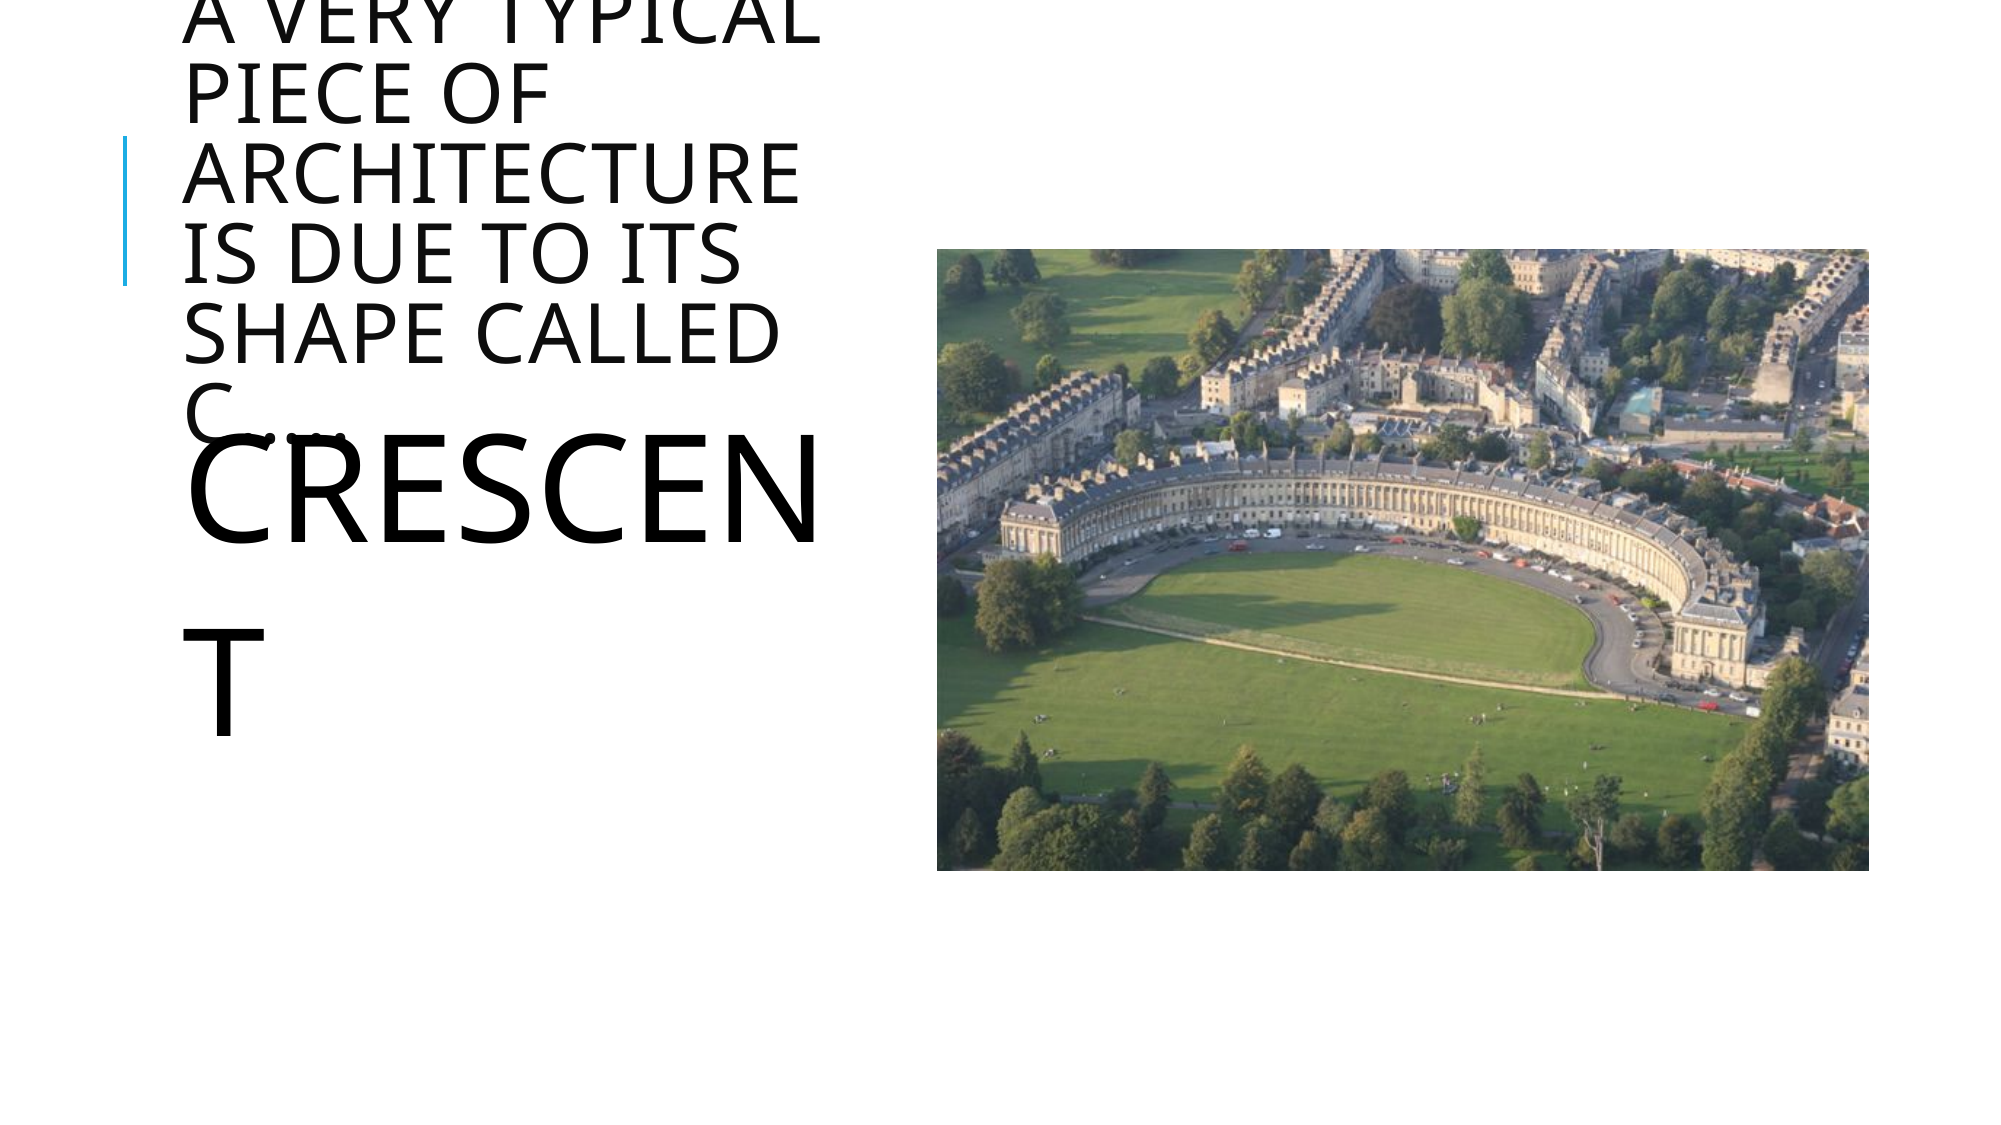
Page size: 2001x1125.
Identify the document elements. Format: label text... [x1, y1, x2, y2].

list CRESCENT [168, 370, 888, 988]
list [937, 249, 1870, 872]
title A VERY TYPICAL PIECE OF ARCHITECTURE IS DUE TO ITS SHAPE CALLED C….. [168, 77, 888, 363]
